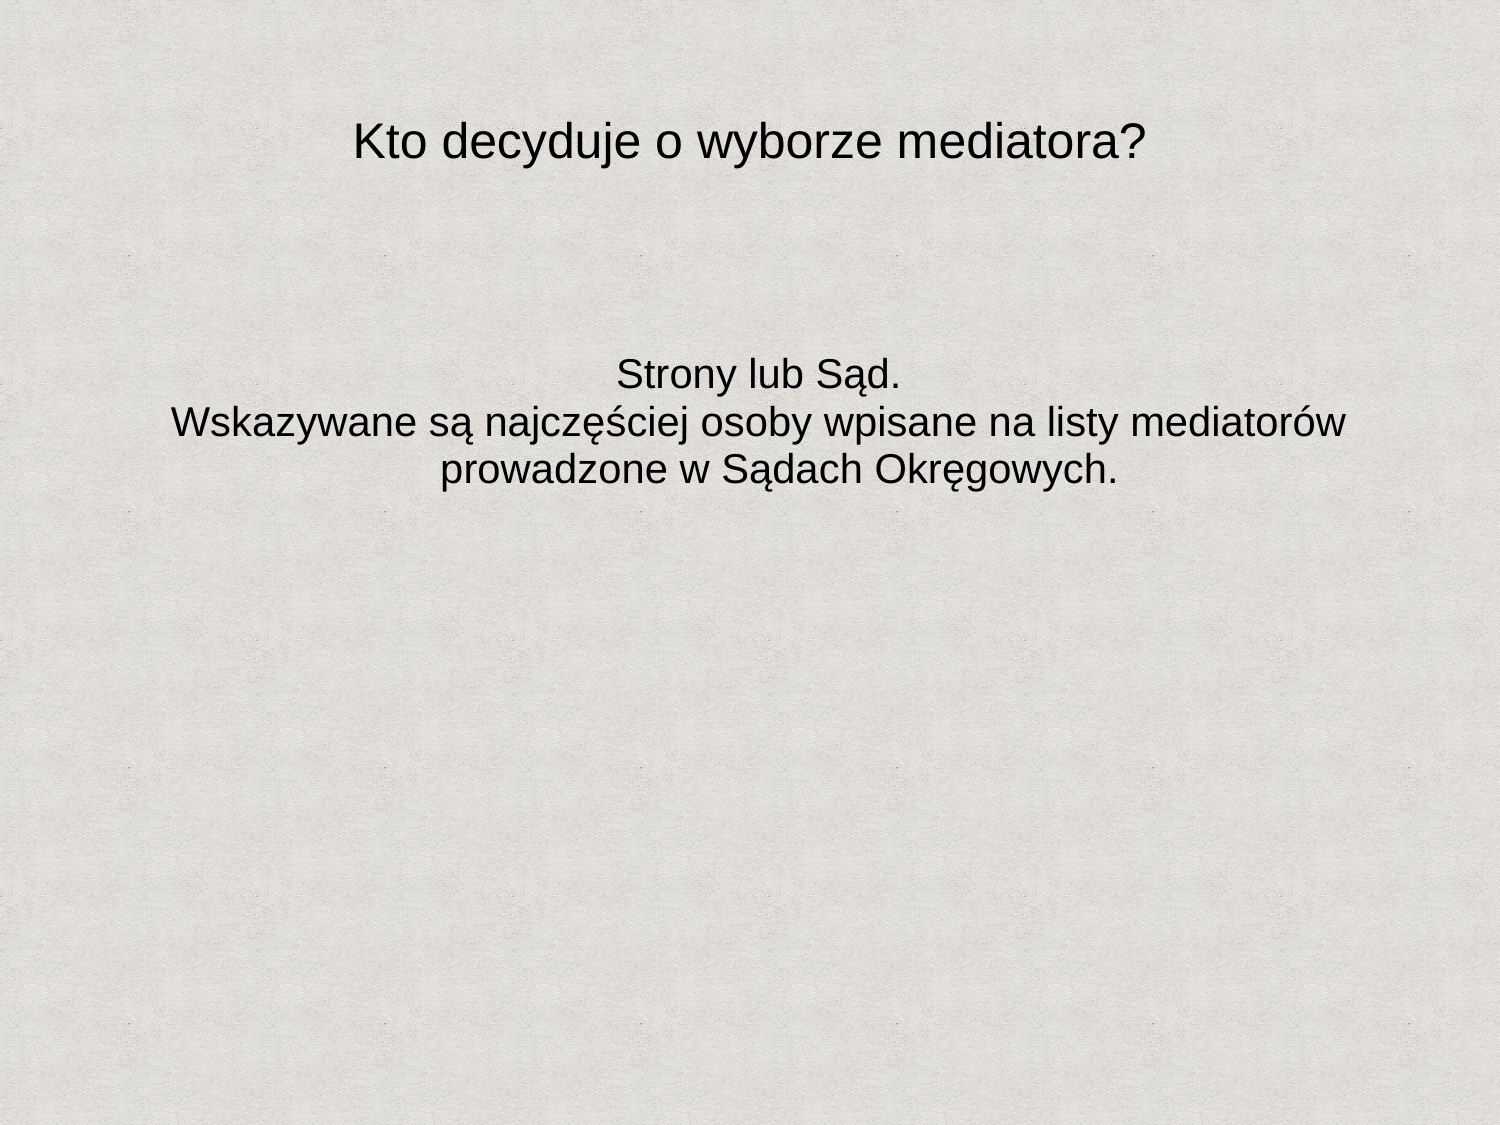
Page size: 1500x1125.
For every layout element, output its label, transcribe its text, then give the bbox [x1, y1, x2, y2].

text_box Kto decyduje o wyborze mediatora? [75, 44, 1425, 233]
picture [0, 0, 1500, 1125]
text_box Strony lub Sąd. Wskazywane są najczęściej osoby wpisane na listy mediatorów prowadzone w Sądach Okręgowych. [75, 263, 1425, 916]
